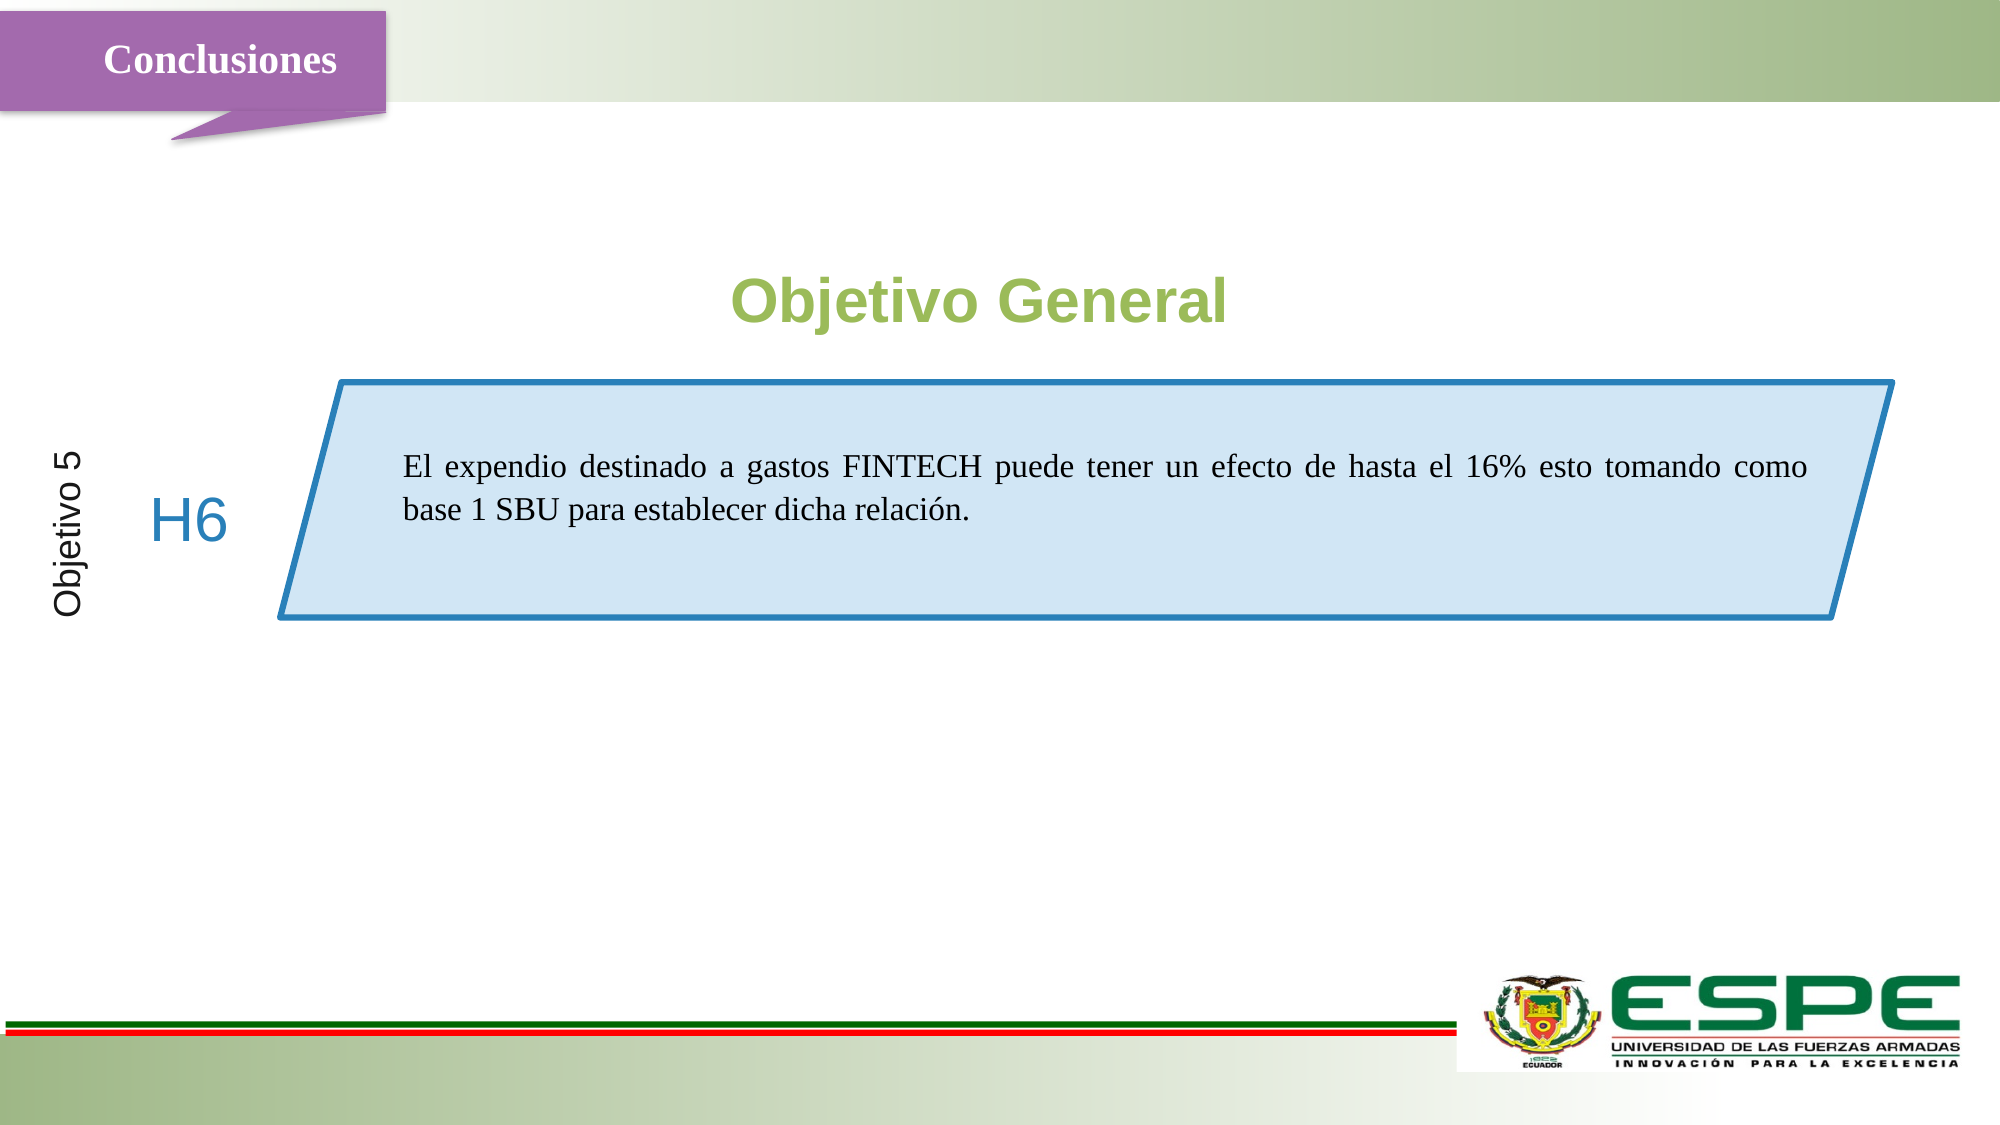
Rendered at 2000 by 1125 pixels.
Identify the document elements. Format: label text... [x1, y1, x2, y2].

text_box H6 [134, 471, 245, 562]
text_box Objetivo 5 [35, 417, 111, 652]
picture [1456, 968, 1993, 1072]
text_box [0, 0, 386, 140]
text_box [278, 380, 1895, 620]
text_box Objetivo General [657, 252, 1304, 343]
text_box El expendio destinado a gastos FINTECH puede tener un efecto de hasta el 16% esto tomando como base 1 SBU para establecer dicha relación. [388, 434, 1826, 535]
